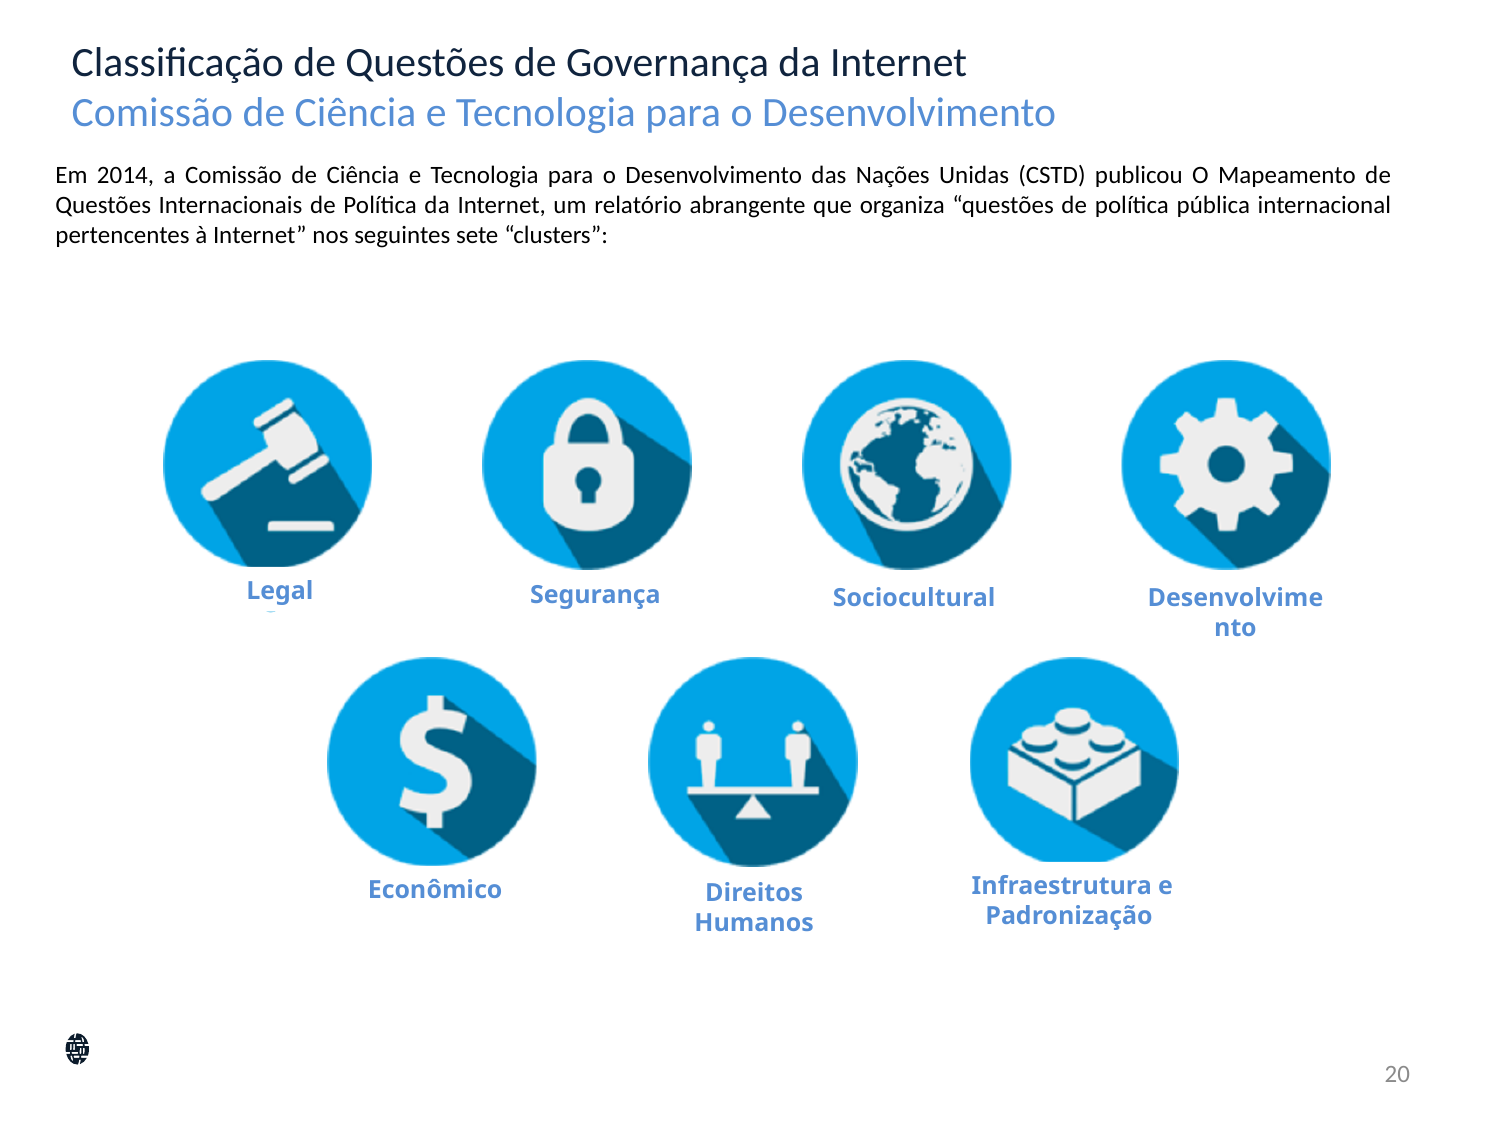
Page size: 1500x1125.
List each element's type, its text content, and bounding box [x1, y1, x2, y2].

slide_number 20 [1074, 1042, 1425, 1103]
text_box Em 2014, a Comissão de Ciência e Tecnologia para o Desenvolvimento das Nações Unidas (CSTD) publicou O Mapeamento de Questões Internacionais de Política da Internet, um relatório abrangente que organiza “questões de política pública internacional pertencentes à Internet” nos seguintes sete “clusters”: [40, 151, 1409, 257]
text_box Classificação de Questões de Governança da Internet Comissão de Ciência e Tecnologia para o Desenvolvimento [56, 27, 1425, 93]
picture [0, 341, 1500, 974]
